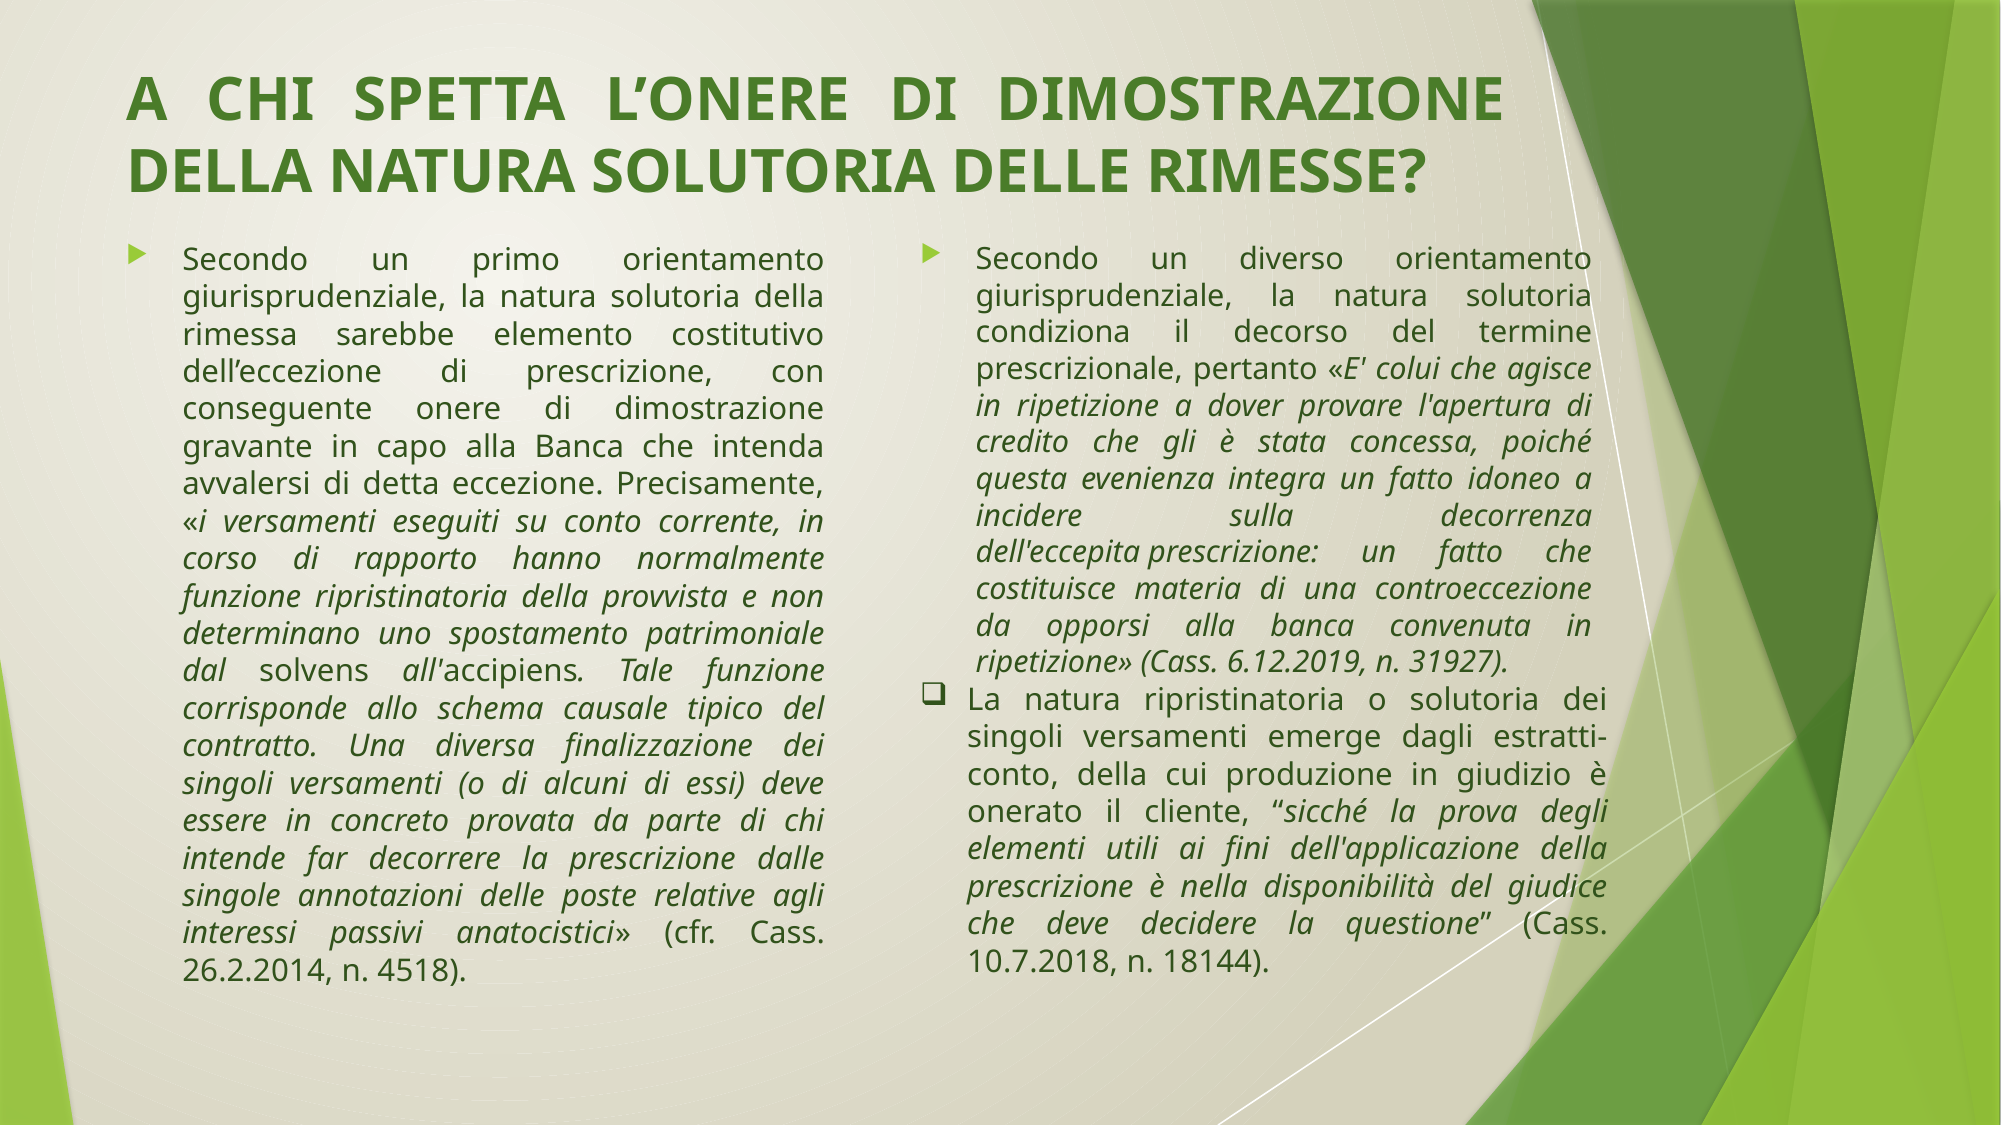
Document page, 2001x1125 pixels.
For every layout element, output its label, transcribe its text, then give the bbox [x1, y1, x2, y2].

list Secondo un diverso orientamento giurisprudenziale, la natura solutoria condiziona il decorso del termine prescrizionale, pertanto «E' colui che agisce in ripetizione a dover provare l'apertura di credito che gli è stata concessa, poiché questa evenienza integra un fatto idoneo a incidere sulla decorrenza dell'eccepita prescrizione: un fatto che costituisce materia di una controeccezione da opporsi alla banca convenuta in ripetizione» (Cass. 6.12.2019, n. 31927). [905, 231, 1607, 671]
list Secondo un primo orientamento giurisprudenziale, la natura solutoria della rimessa sarebbe elemento costitutivo dell’eccezione di prescrizione, con conseguente onere di dimostrazione gravante in capo alla Banca che intenda avvalersi di detta eccezione. Precisamente, «i versamenti eseguiti su conto corrente, in corso di rapporto hanno normalmente funzione ripristinatoria della provvista e non determinano uno spostamento patrimoniale dal solvens all'accipiens. Tale funzione corrisponde allo schema causale tipico del contratto. Una diversa finalizzazione dei singoli versamenti (o di alcuni di essi) deve essere in concreto provata da parte di chi intende far decorrere la prescrizione dalle singole annotazioni delle poste relative agli interessi passivi anatocistici» (cfr. Cass. 26.2.2014, n. 4518). [111, 231, 841, 1043]
text_box La natura ripristinatoria o solutoria dei singoli versamenti emerge dagli estratti-conto, della cui produzione in giudizio è onerato il cliente, “sicché la prova degli elementi utili ai fini dell'applicazione della prescrizione è nella disponibilità del giudice che deve decidere la questione” (Cass. 10.7.2018, n. 18144). [905, 671, 1623, 986]
title A chi spetta l’onere di dimostrazione della natura solutoria delle rimesse? [111, 52, 1522, 214]
